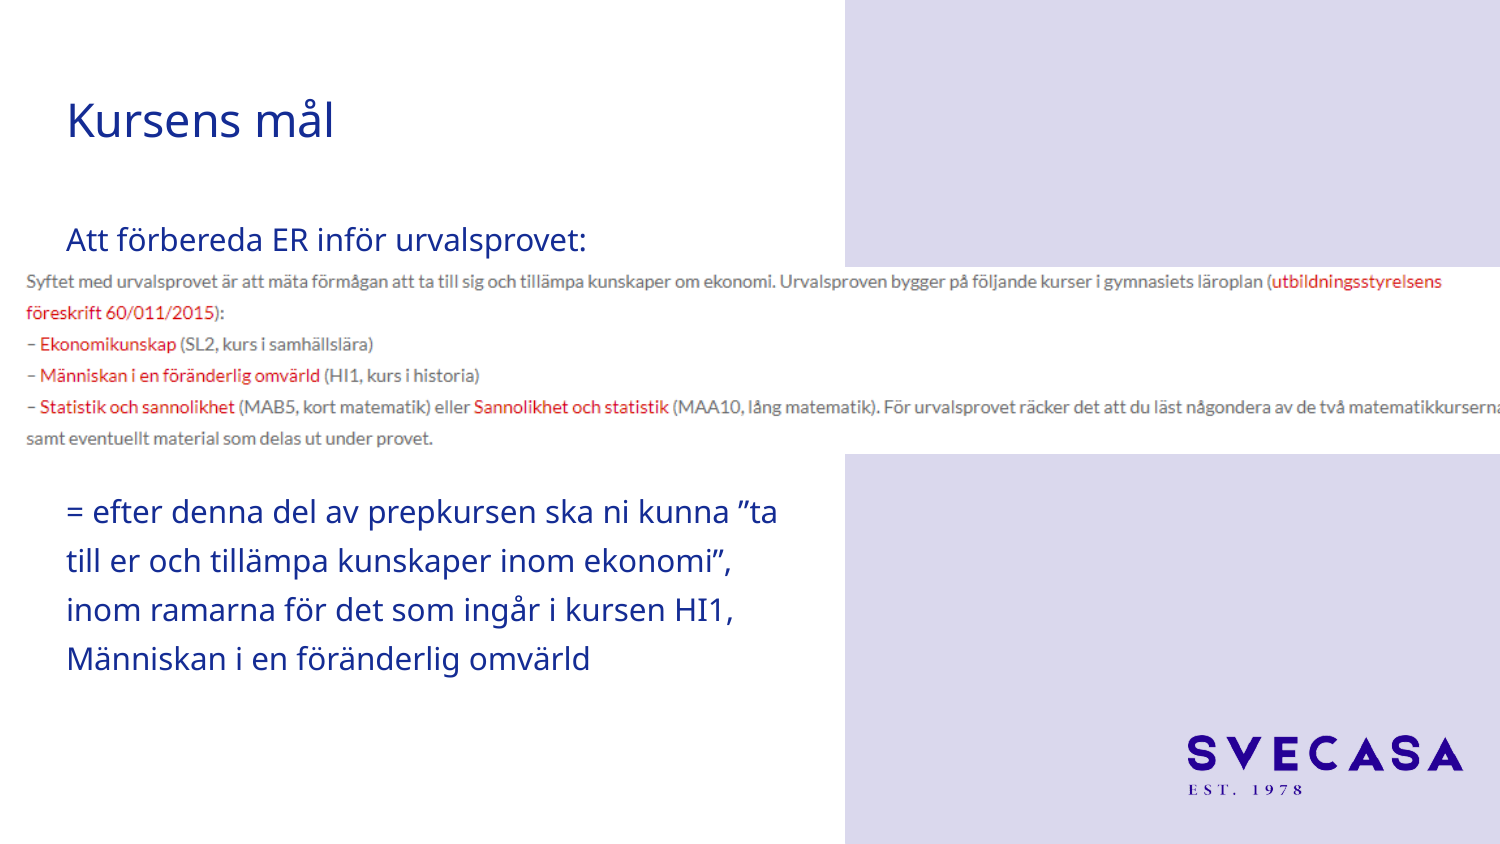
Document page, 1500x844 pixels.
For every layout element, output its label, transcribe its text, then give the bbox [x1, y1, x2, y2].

list Att förbereda ER inför urvalsprovet: = efter denna del av prepkursen ska ni = efter denna del av prepkursen ska ni kunna ”ta till er och tillämpa kunskaper inom ekonomi”, inom ramarna för det som ingår i kursen HI1, Människan i en föränderlig omvärld [51, 463, 798, 765]
title Kursens mål [51, 72, 785, 167]
picture [1173, 705, 1480, 830]
picture [18, 267, 1500, 454]
list Att förbereda ER inför urvalsprovet: = efter denna del av prepkursen ska ni = efter denna del av prepkursen ska ni kunna ”ta till er och tillämpa kunskaper inom ekonomi”, inom ramarna för det som ingår i kursen HI1, Människan i en föränderlig omvärld [51, 196, 798, 265]
